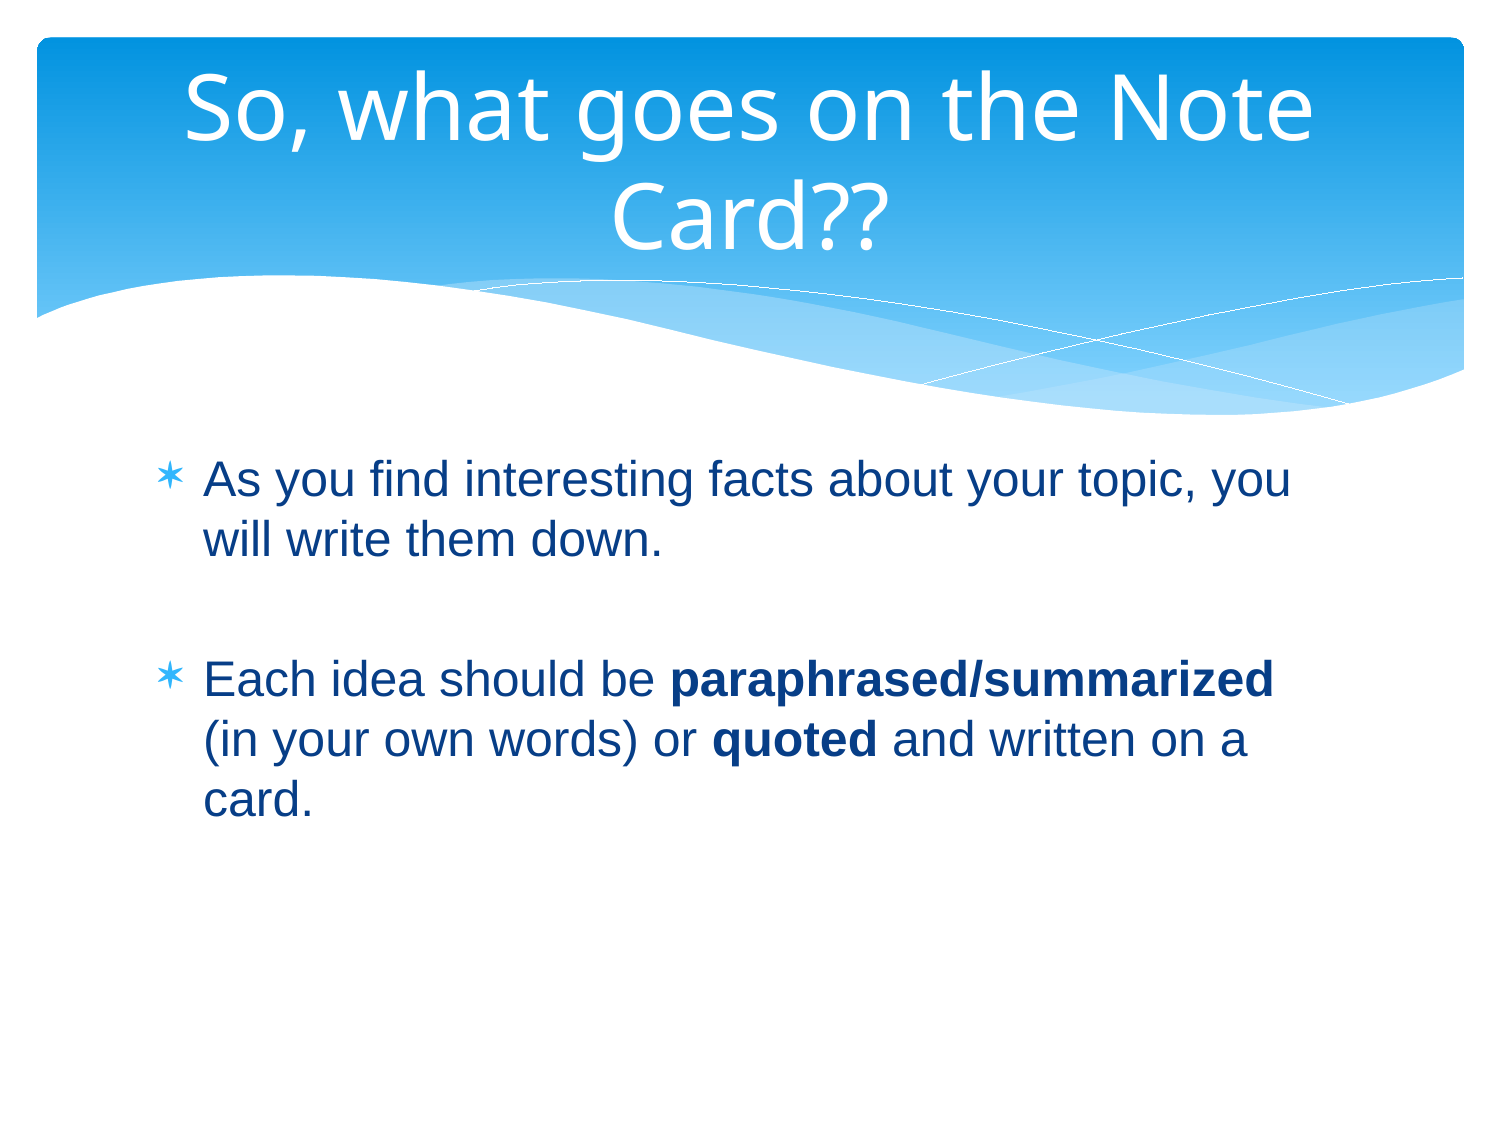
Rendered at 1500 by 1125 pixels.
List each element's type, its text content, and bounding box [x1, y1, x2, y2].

title So, what goes on the Note Card?? [75, 55, 1425, 261]
list As you find interesting facts about your topic, you will write them down. Each idea should be paraphrased/summarized (in your own words) or quoted and written on a card. [143, 438, 1359, 1005]
